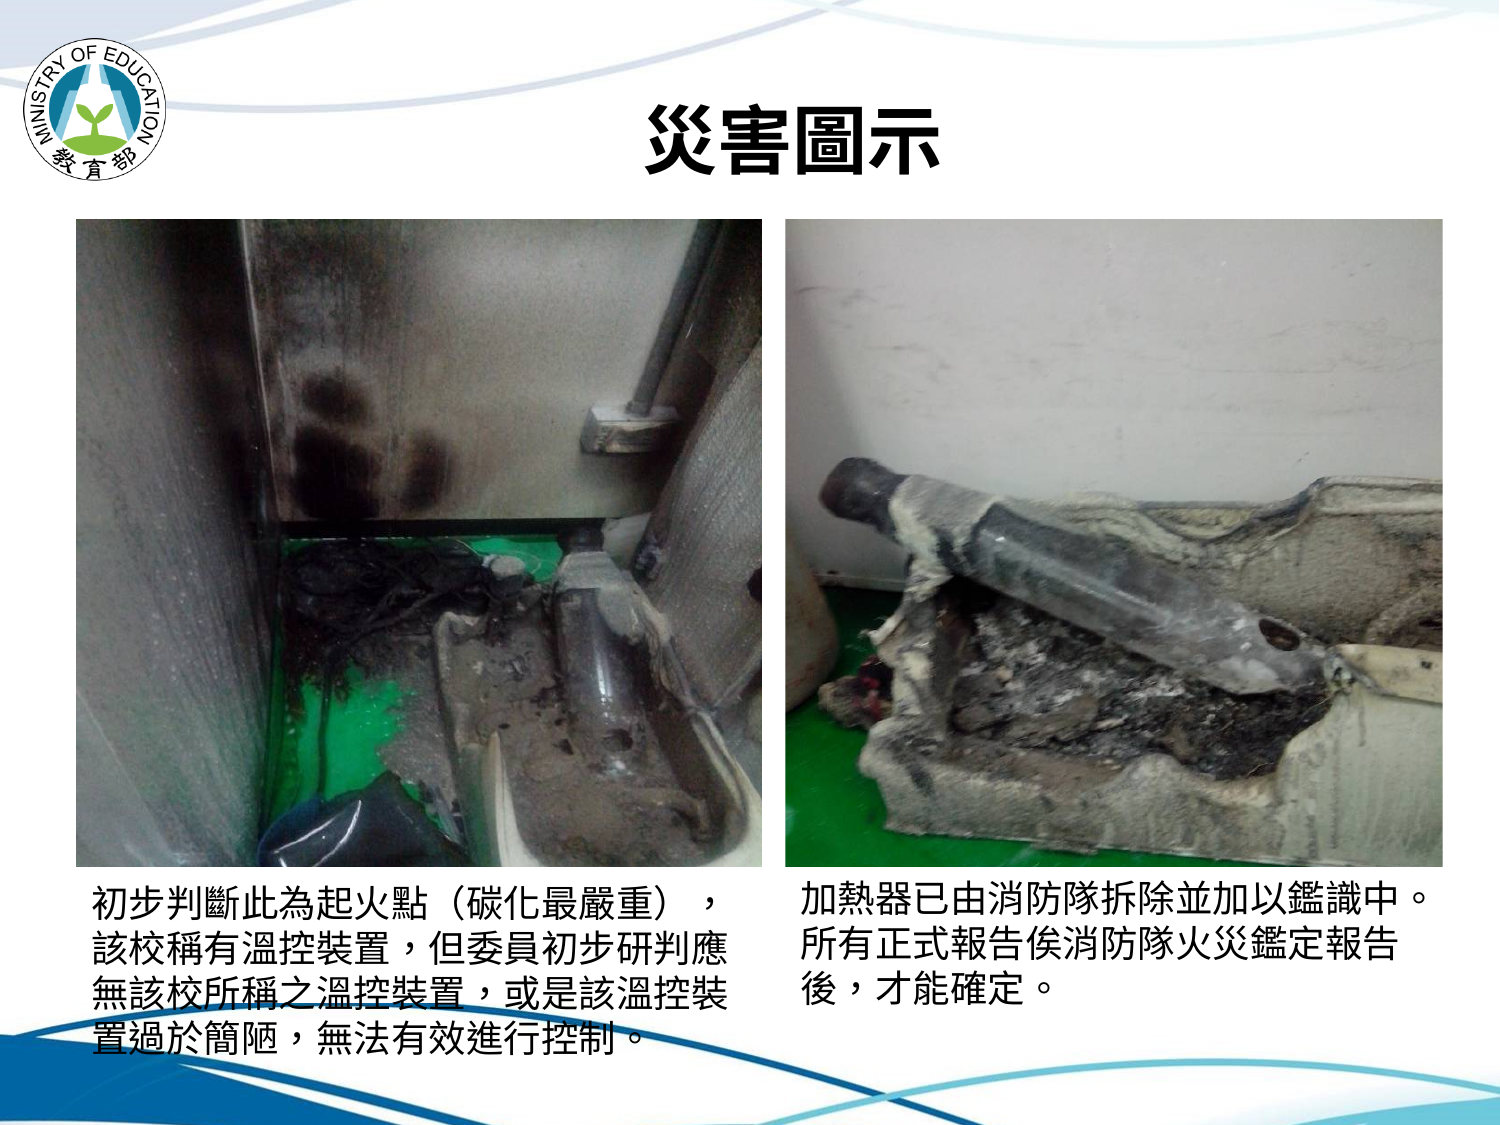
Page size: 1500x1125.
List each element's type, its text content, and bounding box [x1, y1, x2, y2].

picture [0, 1003, 1500, 1125]
picture [76, 219, 763, 867]
title 災害圖示 [159, 45, 1425, 233]
text_box 加熱器已由消防隊拆除並加以鑑識中。所有正式報告俟消防隊火災鑑定報告後，才能確定。 [785, 873, 1443, 1017]
picture [785, 219, 1443, 867]
text_box 初步判斷此為起火點（碳化最嚴重），該校稱有溫控裝置，但委員初步研判應無該校所稱之溫控裝置，或是該溫控裝置過於簡陋，無法有效進行控制。 [76, 873, 762, 1068]
picture [0, 0, 1499, 182]
